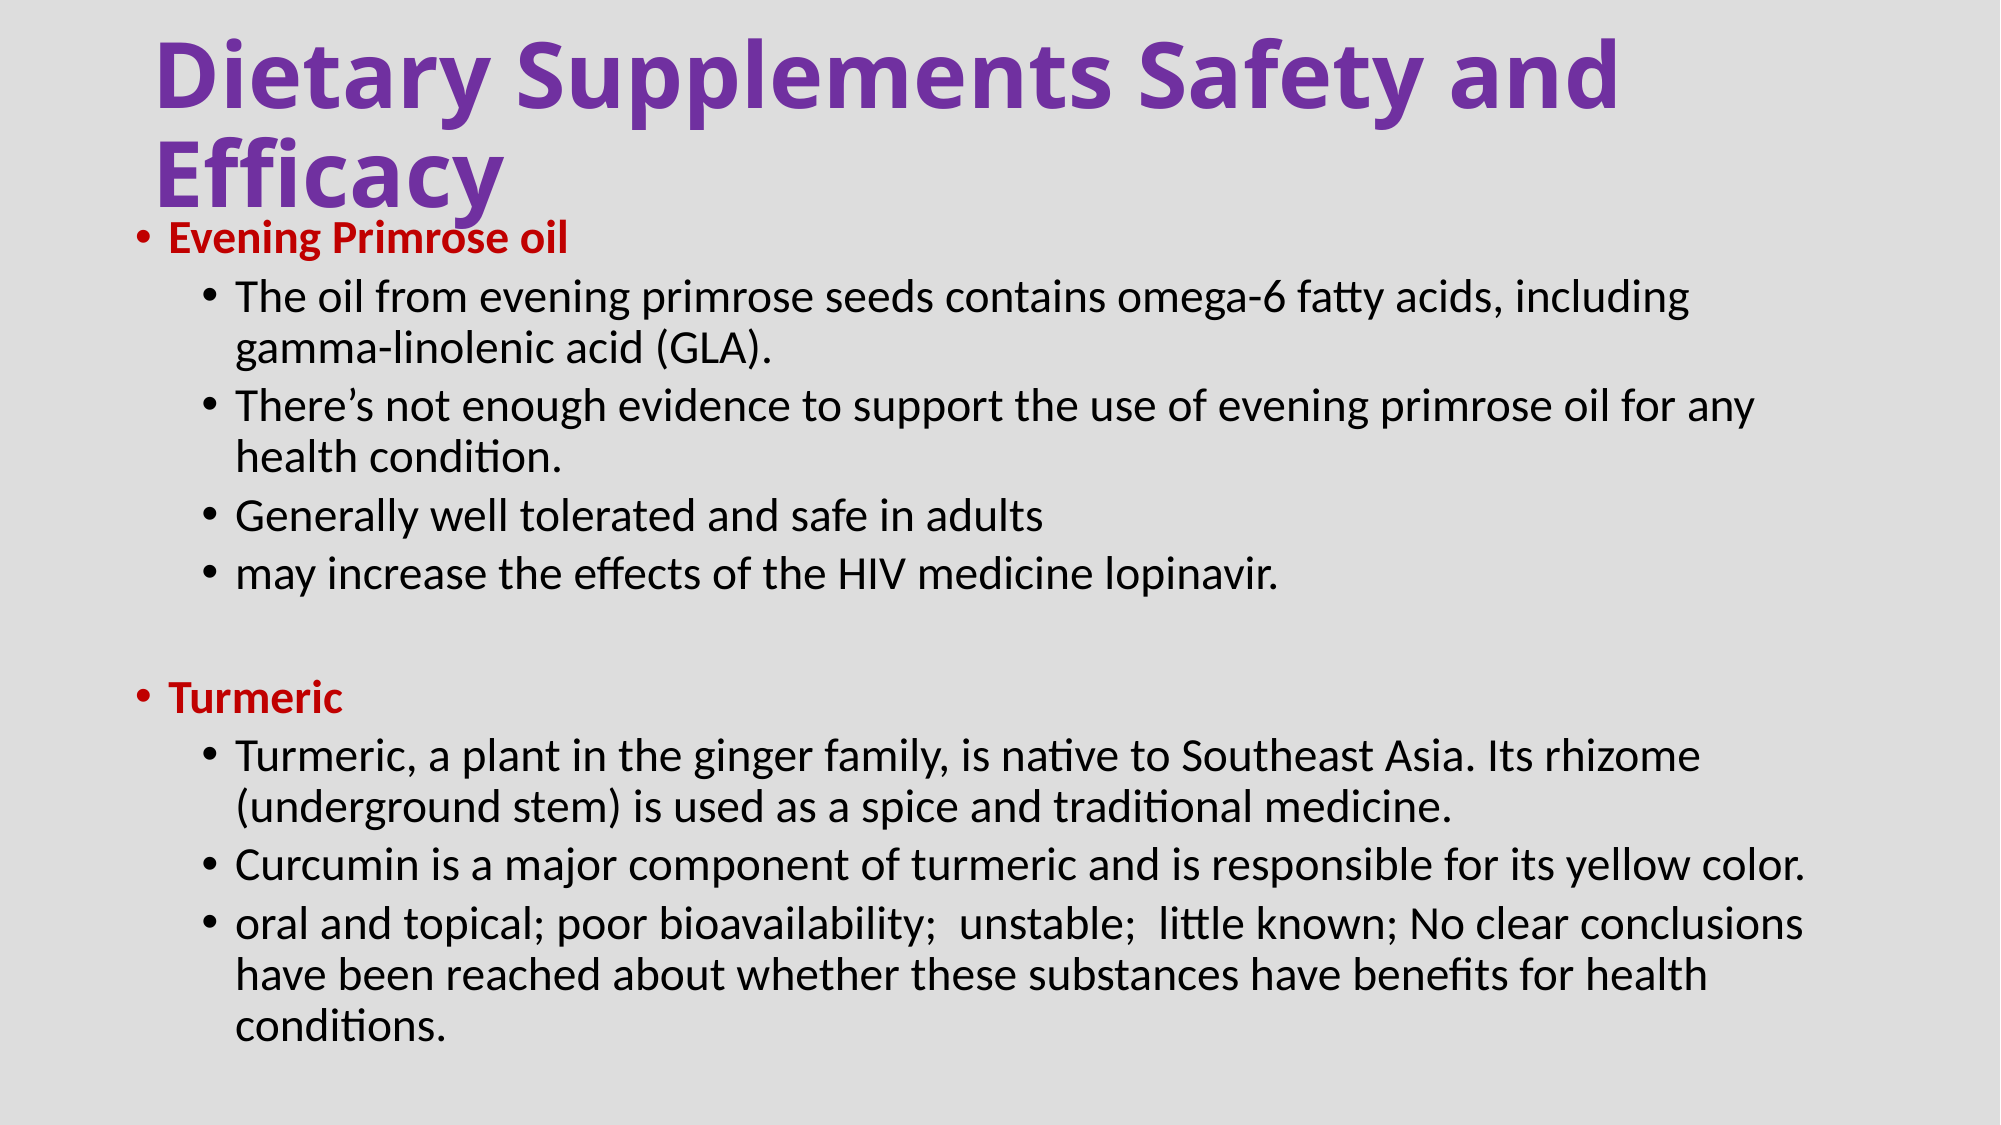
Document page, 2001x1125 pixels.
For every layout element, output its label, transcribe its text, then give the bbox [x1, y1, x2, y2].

list Evening Primrose oil The oil from evening primrose seeds contains omega-6 fatty acids, including gamma-linolenic acid (GLA). There’s not enough evidence to support the use of evening primrose oil for any health condition. Generally well tolerated and safe in adults may increase the effects of the HIV medicine lopinavir. Turmeric Turmeric, a plant in the ginger family, is native to Southeast Asia. Its rhizome (underground stem) is used as a spice and traditional medicine. Curcumin is a major component of turmeric and is responsible for its yellow color. oral and topical; poor bioavailability; unstable; little known; No clear conclusions have been reached about whether these substances have benefits for health conditions. [120, 205, 1845, 1066]
title Dietary Supplements Safety and Efficacy [137, 59, 1863, 278]
